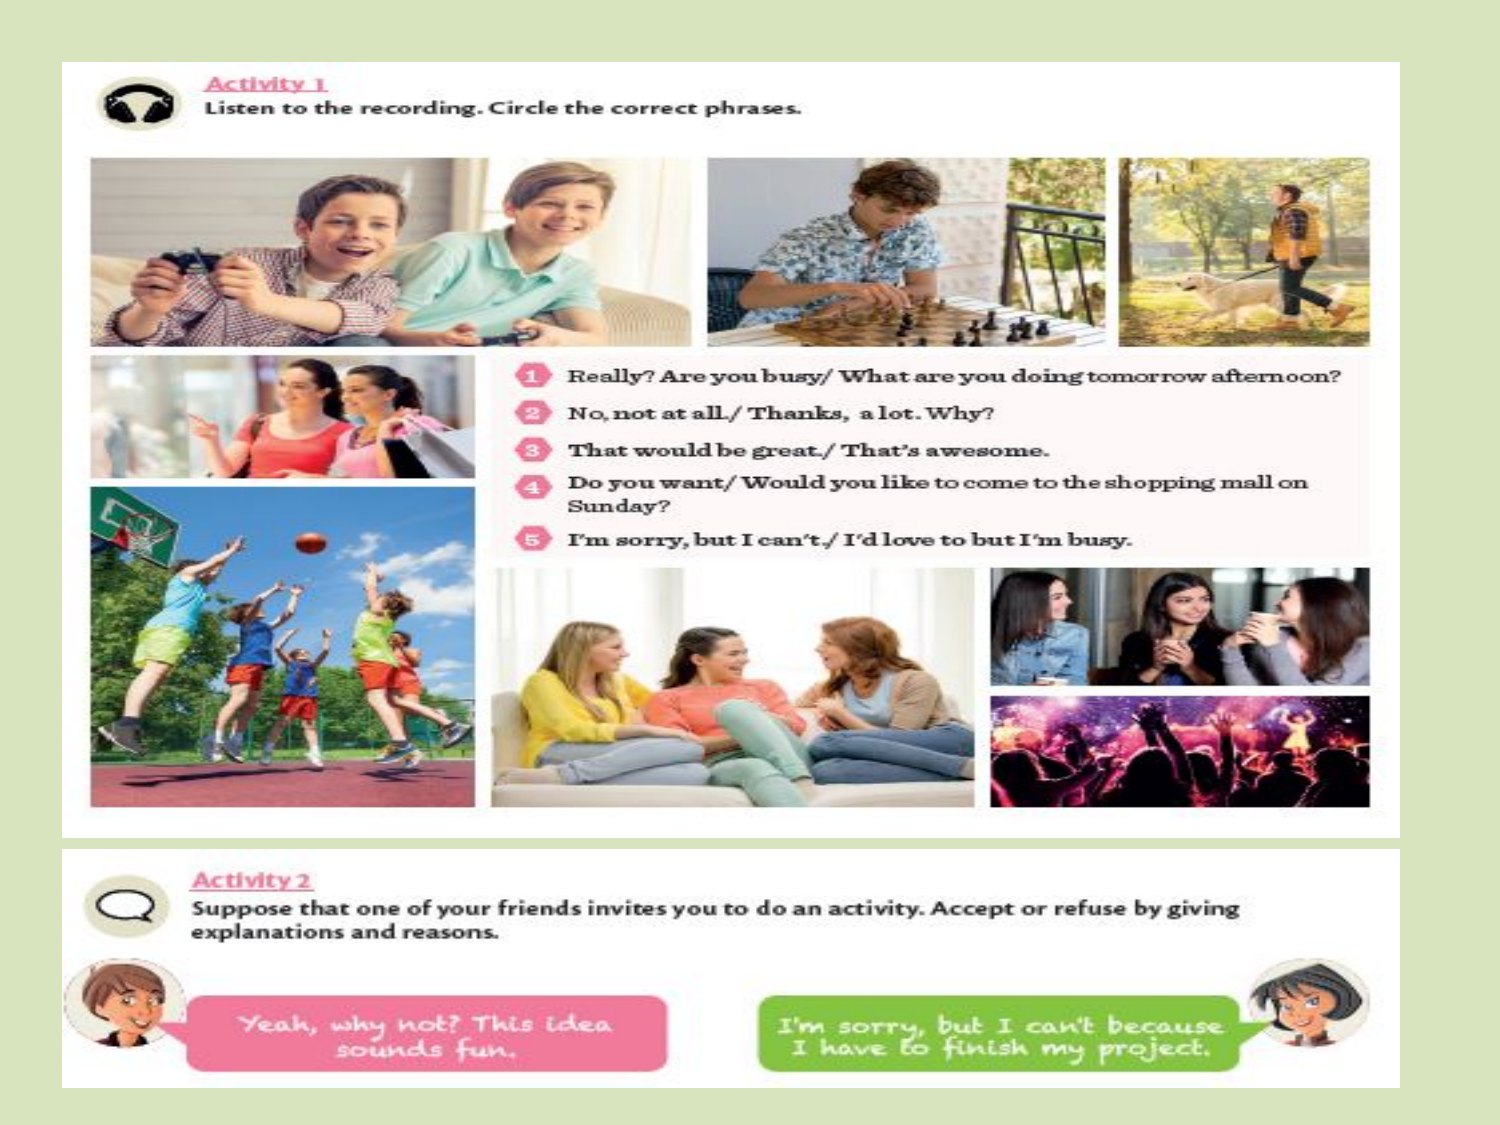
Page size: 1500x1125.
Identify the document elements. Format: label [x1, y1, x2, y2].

picture [62, 62, 1401, 838]
picture [62, 849, 1401, 1088]
